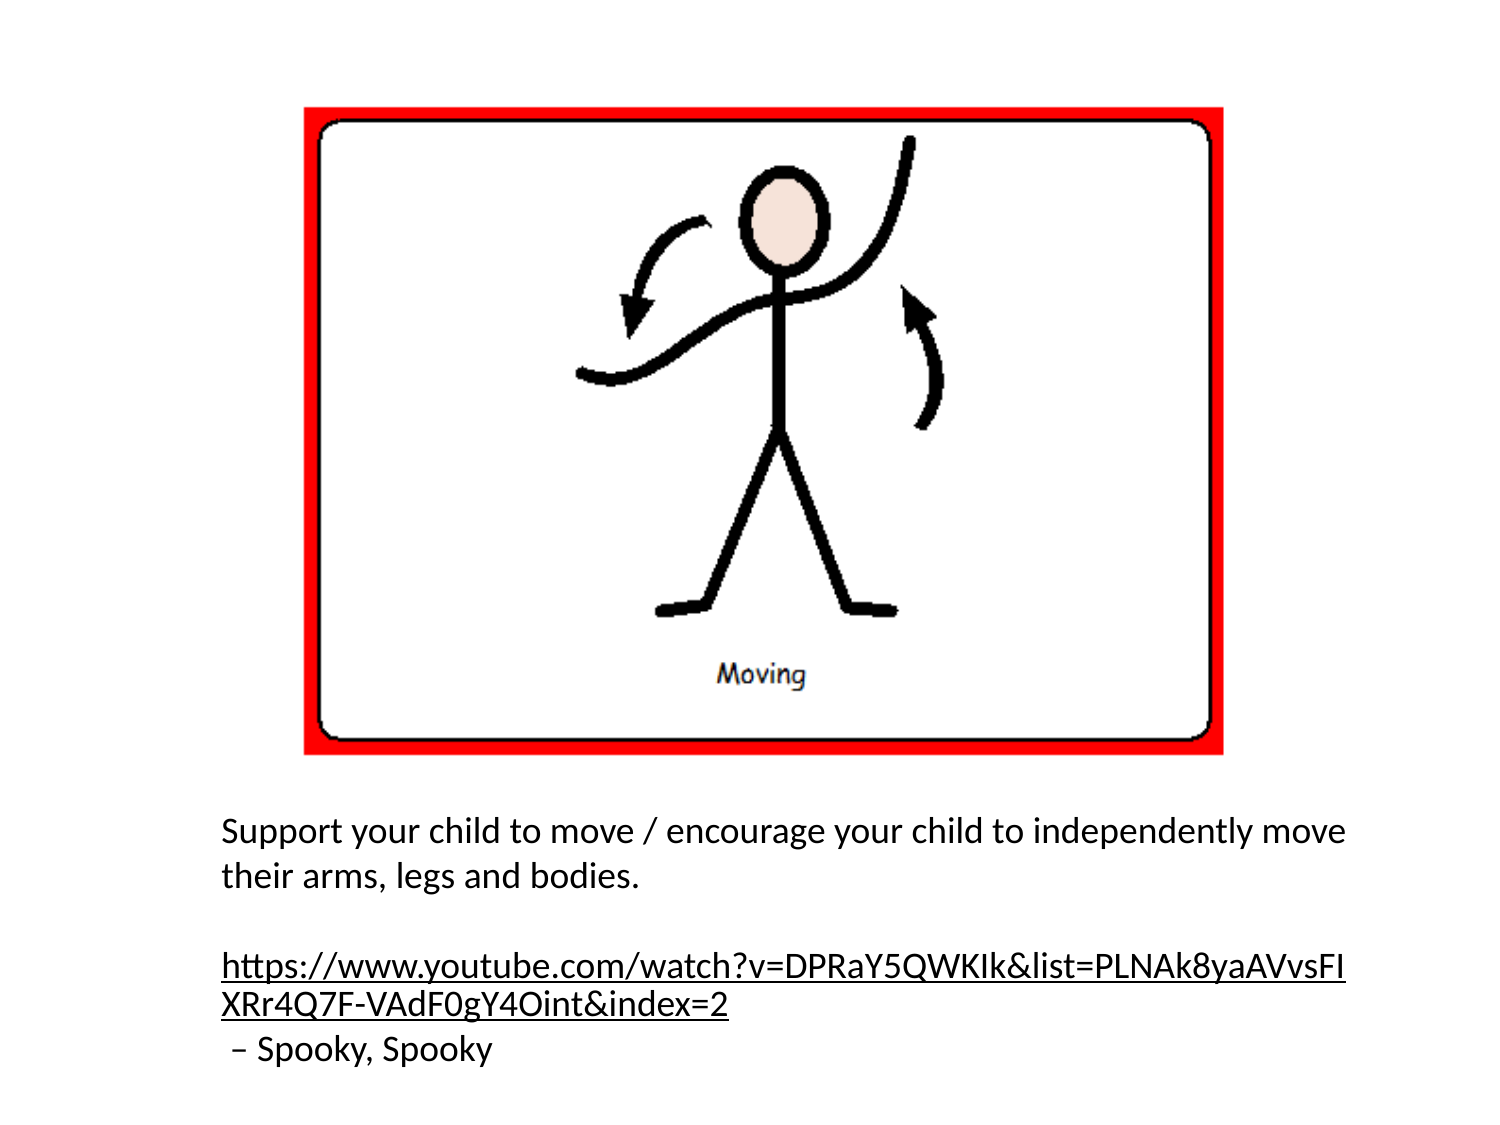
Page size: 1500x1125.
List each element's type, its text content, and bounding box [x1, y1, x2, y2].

picture [300, 106, 1236, 757]
text_box Support your child to move / encourage your child to independently move their arms, legs and bodies. https://www.youtube.com/watch?v=DPRaY5QWKIk&list=PLNAk8yaAVvsFIXRr4Q7F-VAdF0gY4Oint&index=2 – Spooky, Spooky [206, 798, 1379, 921]
